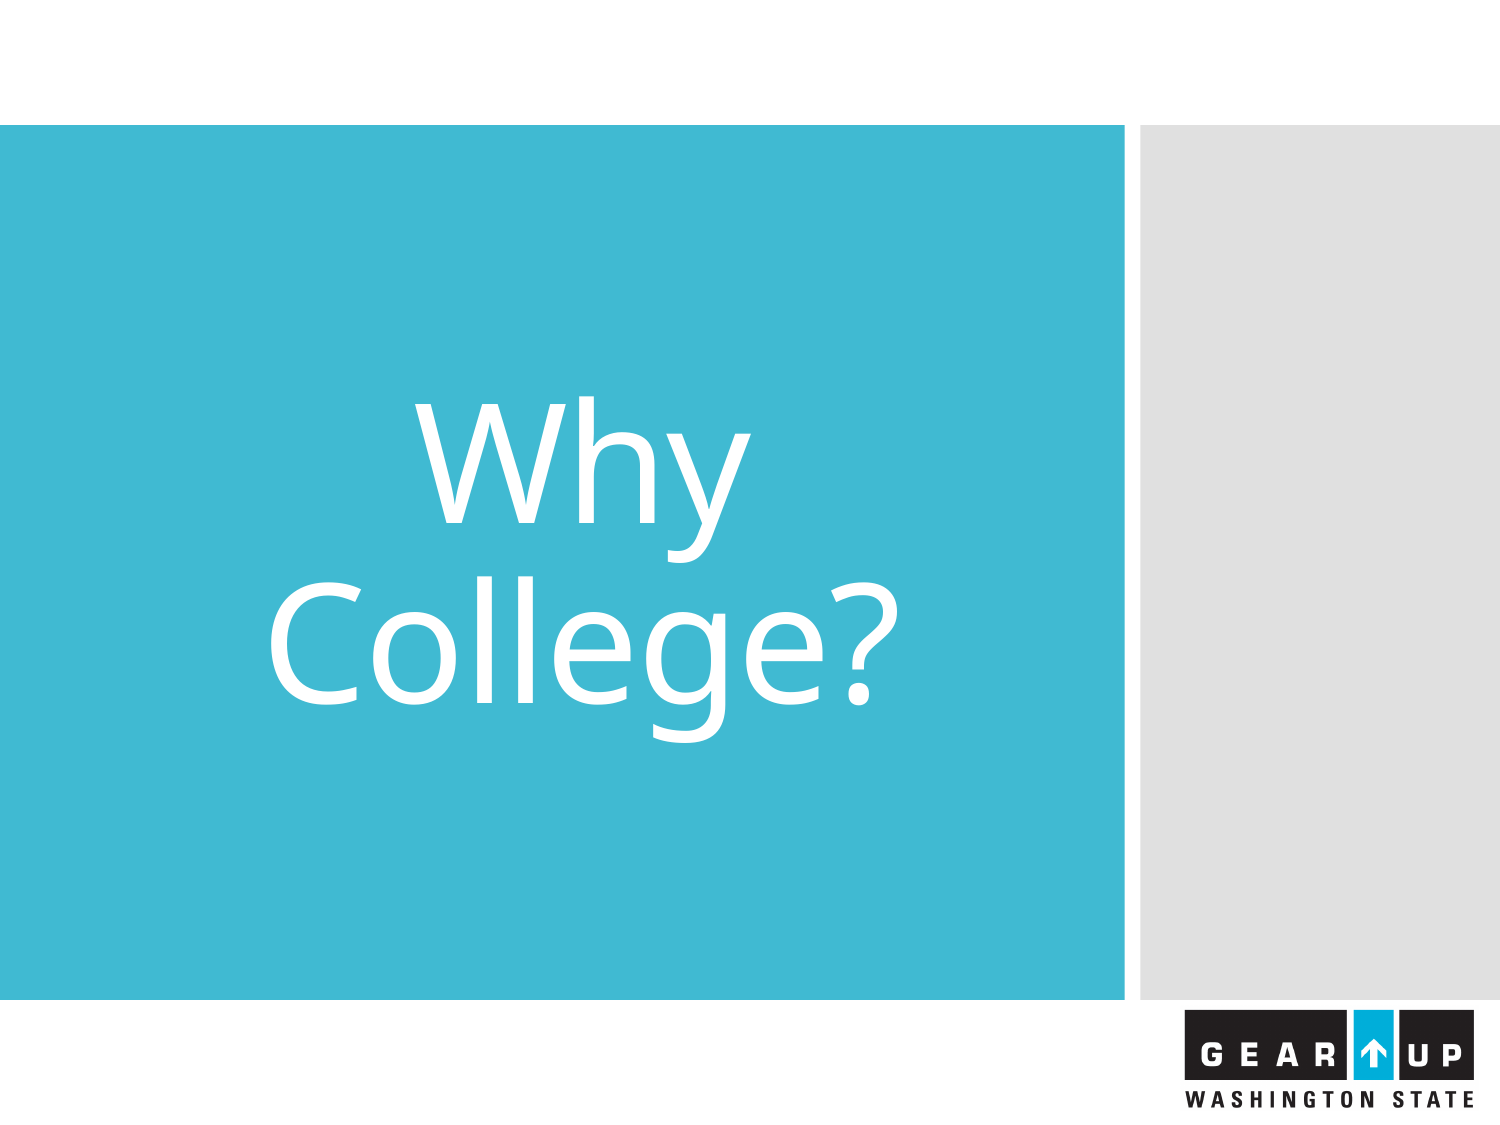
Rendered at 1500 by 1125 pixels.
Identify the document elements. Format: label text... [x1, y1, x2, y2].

title Why College? [131, 213, 1032, 747]
picture [1180, 1005, 1479, 1112]
